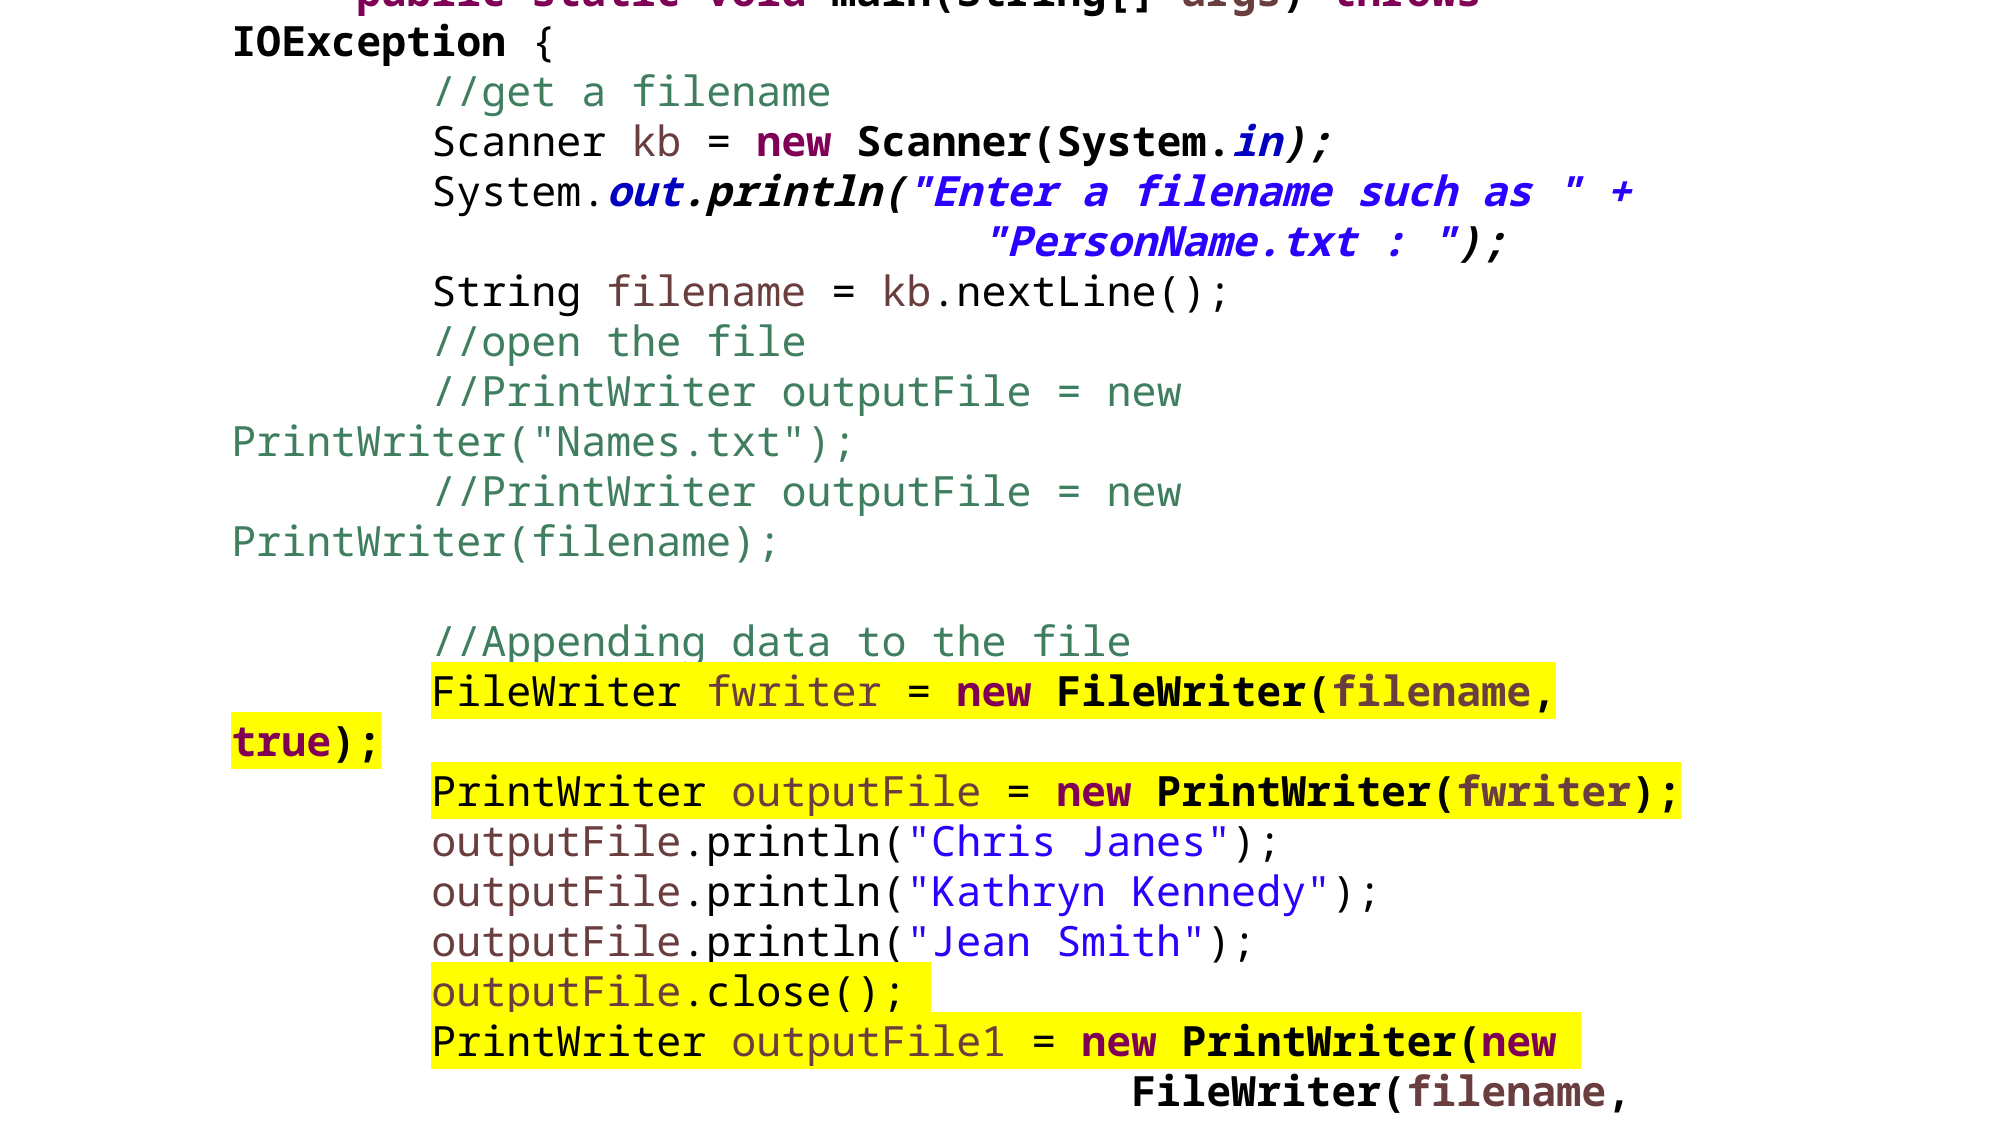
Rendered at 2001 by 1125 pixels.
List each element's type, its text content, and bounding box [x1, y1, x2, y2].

text_box package outputToFilePK; import java.util.Scanner; import java.io.*; public class OutputToAFile { public static void main(String[] args) throws IOException { //get a filename Scanner kb = new Scanner(System.in); System.out.println("Enter a filename such as " + "PersonName.txt : "); String filename = kb.nextLine(); //open the file //PrintWriter outputFile = new PrintWriter("Names.txt"); //PrintWriter outputFile = new PrintWriter(filename); //Appending data to the file FileWriter fwriter = new FileWriter(filename, true); PrintWriter outputFile = new PrintWriter(fwriter); outputFile.println("Chris Janes"); outputFile.println("Kathryn Kennedy"); outputFile.println("Jean Smith"); outputFile.close(); PrintWriter outputFile1 = new PrintWriter(new FileWriter(filename, true)); outputFile1.println("Peter Pan"); outputFile1.close(); }//end of main } [216, 0, 1741, 1125]
